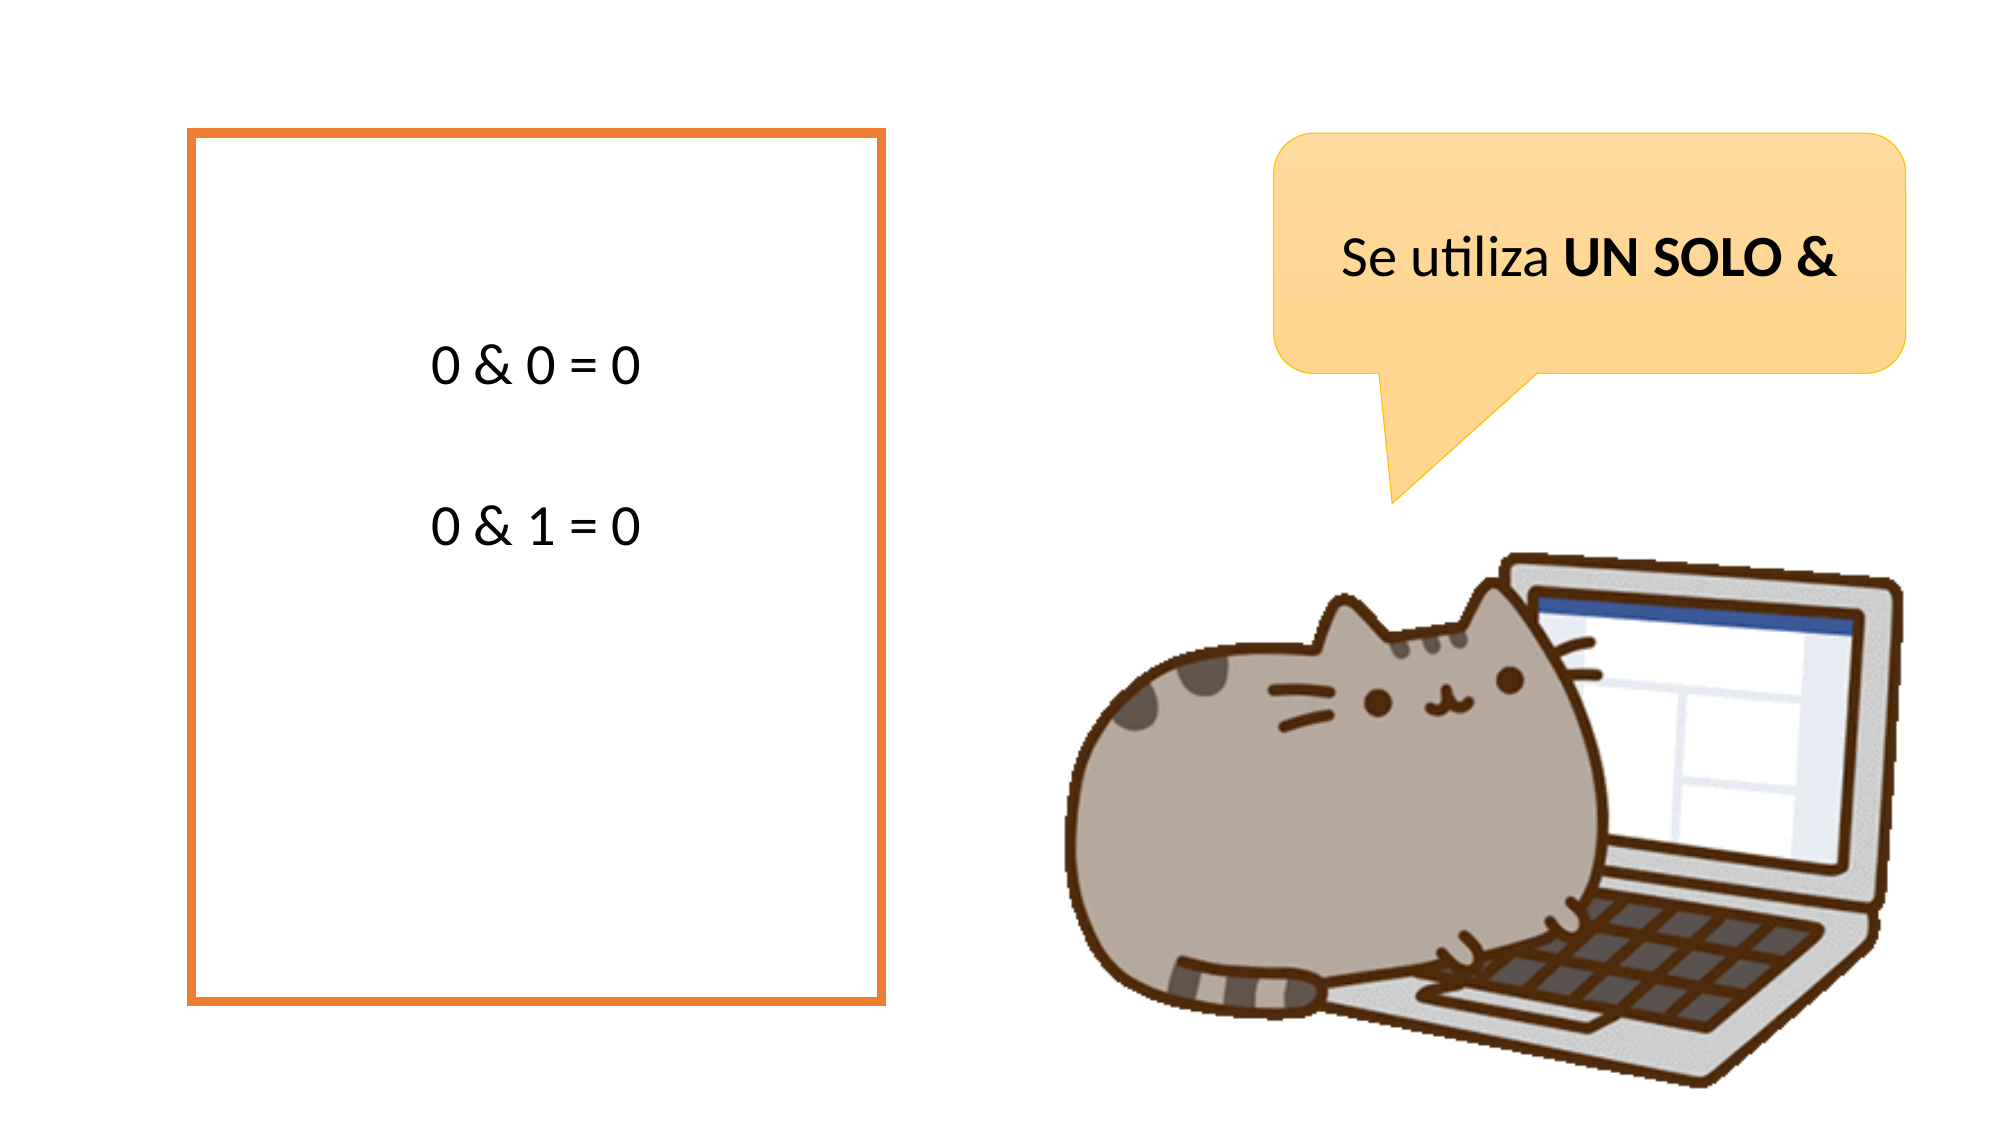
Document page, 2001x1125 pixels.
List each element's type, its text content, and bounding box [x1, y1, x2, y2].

text_box Se utiliza UN SOLO & [1273, 132, 1907, 505]
list 0 & 0 = 0 0 & 1 = 0 1 & 0 = 0 1 & 1 = 1 [190, 132, 883, 1003]
picture [1061, 551, 1906, 1092]
